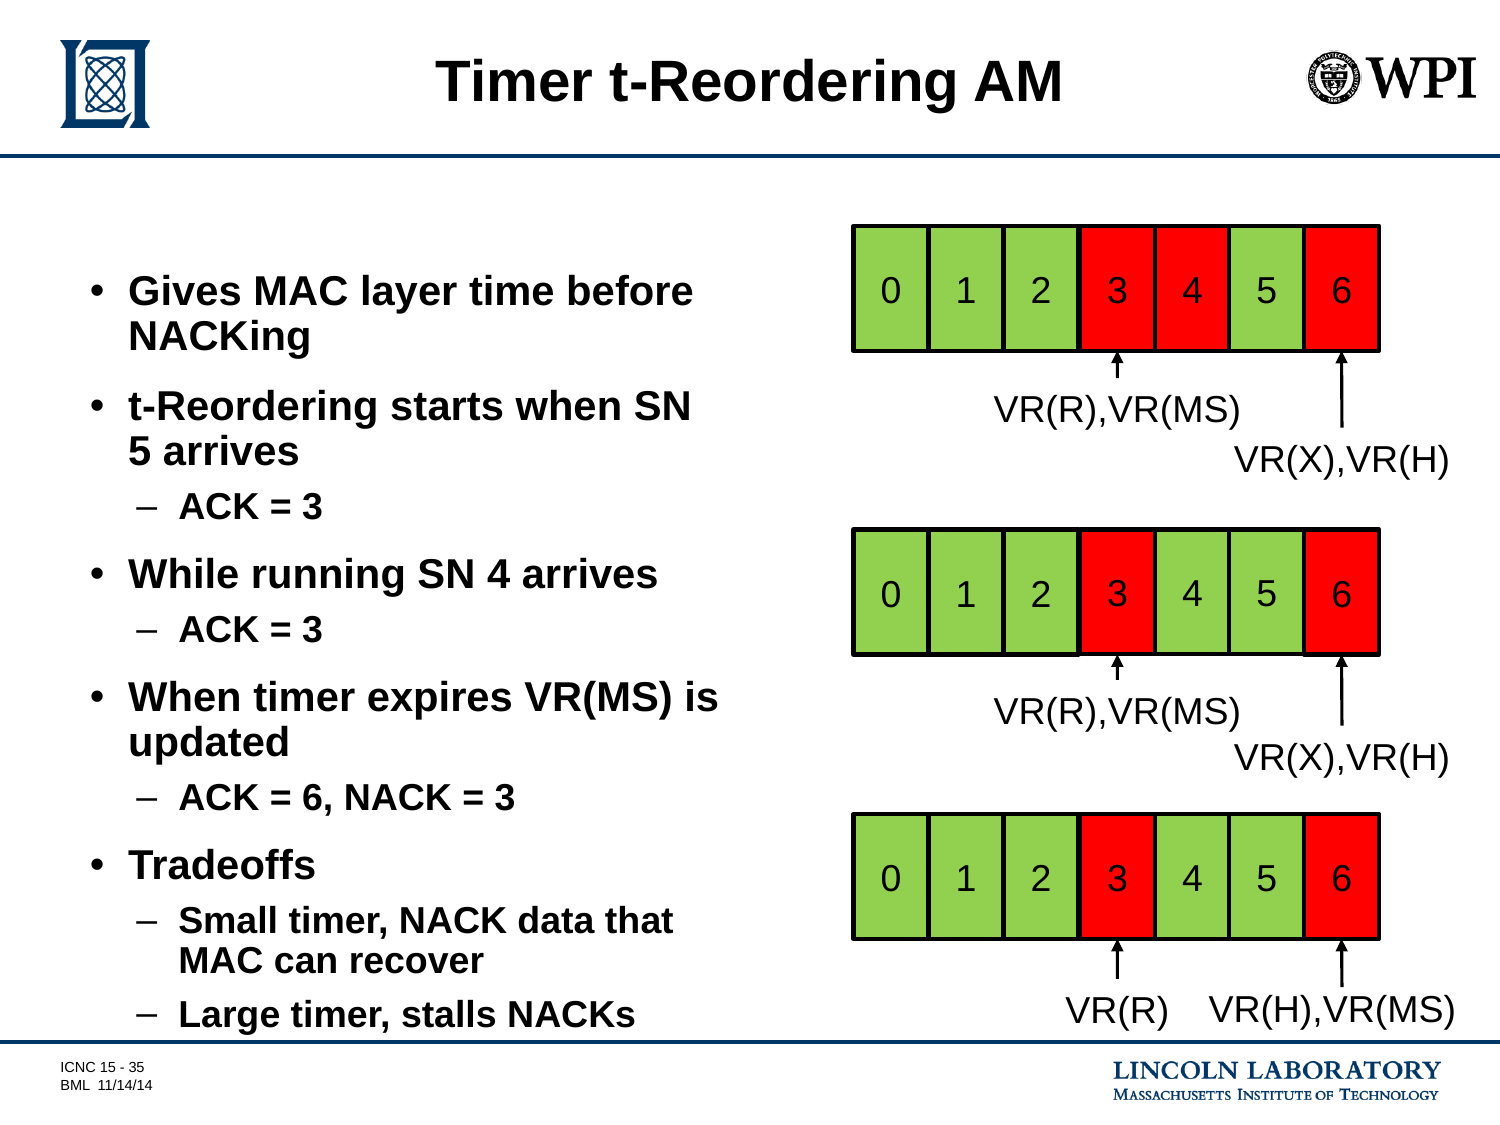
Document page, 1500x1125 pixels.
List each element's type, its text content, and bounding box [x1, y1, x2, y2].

text_box 0 [851, 812, 926, 941]
text_box VR(X),VR(H) [1218, 427, 1465, 488]
text_box 0 [851, 527, 926, 657]
text_box 2 [1001, 224, 1078, 353]
text_box VR(R) [1050, 978, 1185, 1039]
picture [60, 40, 150, 128]
text_box 6 [1302, 224, 1381, 353]
text_box VR(X),VR(H) [1218, 725, 1465, 786]
title Timer t-Reordering AM [154, 16, 1346, 151]
picture [1303, 10, 1478, 145]
text_box 5 [1227, 527, 1302, 656]
list Gives MAC layer time before NACKing t-Reordering starts when SN 5 arrives ACK = 3 While running SN 4 arrives ACK = 3 When timer expires VR(MS) is updated ACK = 6, NACK = 3 Tradeoffs Small timer, NACK data that MAC can recover Large timer, stalls NACKs [75, 262, 738, 1005]
text_box 5 [1227, 224, 1302, 353]
text_box 6 [1302, 812, 1381, 941]
text_box VR(R),VR(MS) [978, 378, 1256, 438]
text_box 4 [1153, 812, 1227, 941]
text_box 4 [1153, 224, 1227, 353]
text_box 1 [926, 527, 1001, 657]
text_box 2 [1001, 812, 1078, 941]
text_box 5 [1227, 812, 1302, 941]
text_box 4 [1153, 527, 1227, 656]
text_box 3 [1078, 812, 1153, 941]
text_box 0 [851, 224, 926, 353]
text_box 1 [926, 812, 1001, 941]
text_box 3 [1078, 527, 1153, 656]
text_box 6 [1302, 527, 1381, 657]
text_box 3 [1078, 224, 1153, 353]
text_box 2 [1001, 527, 1081, 657]
text_box VR(R),VR(MS) [978, 679, 1256, 740]
picture [1111, 1061, 1441, 1100]
text_box VR(H),VR(MS) [1193, 977, 1472, 1038]
text_box 1 [926, 224, 1001, 353]
